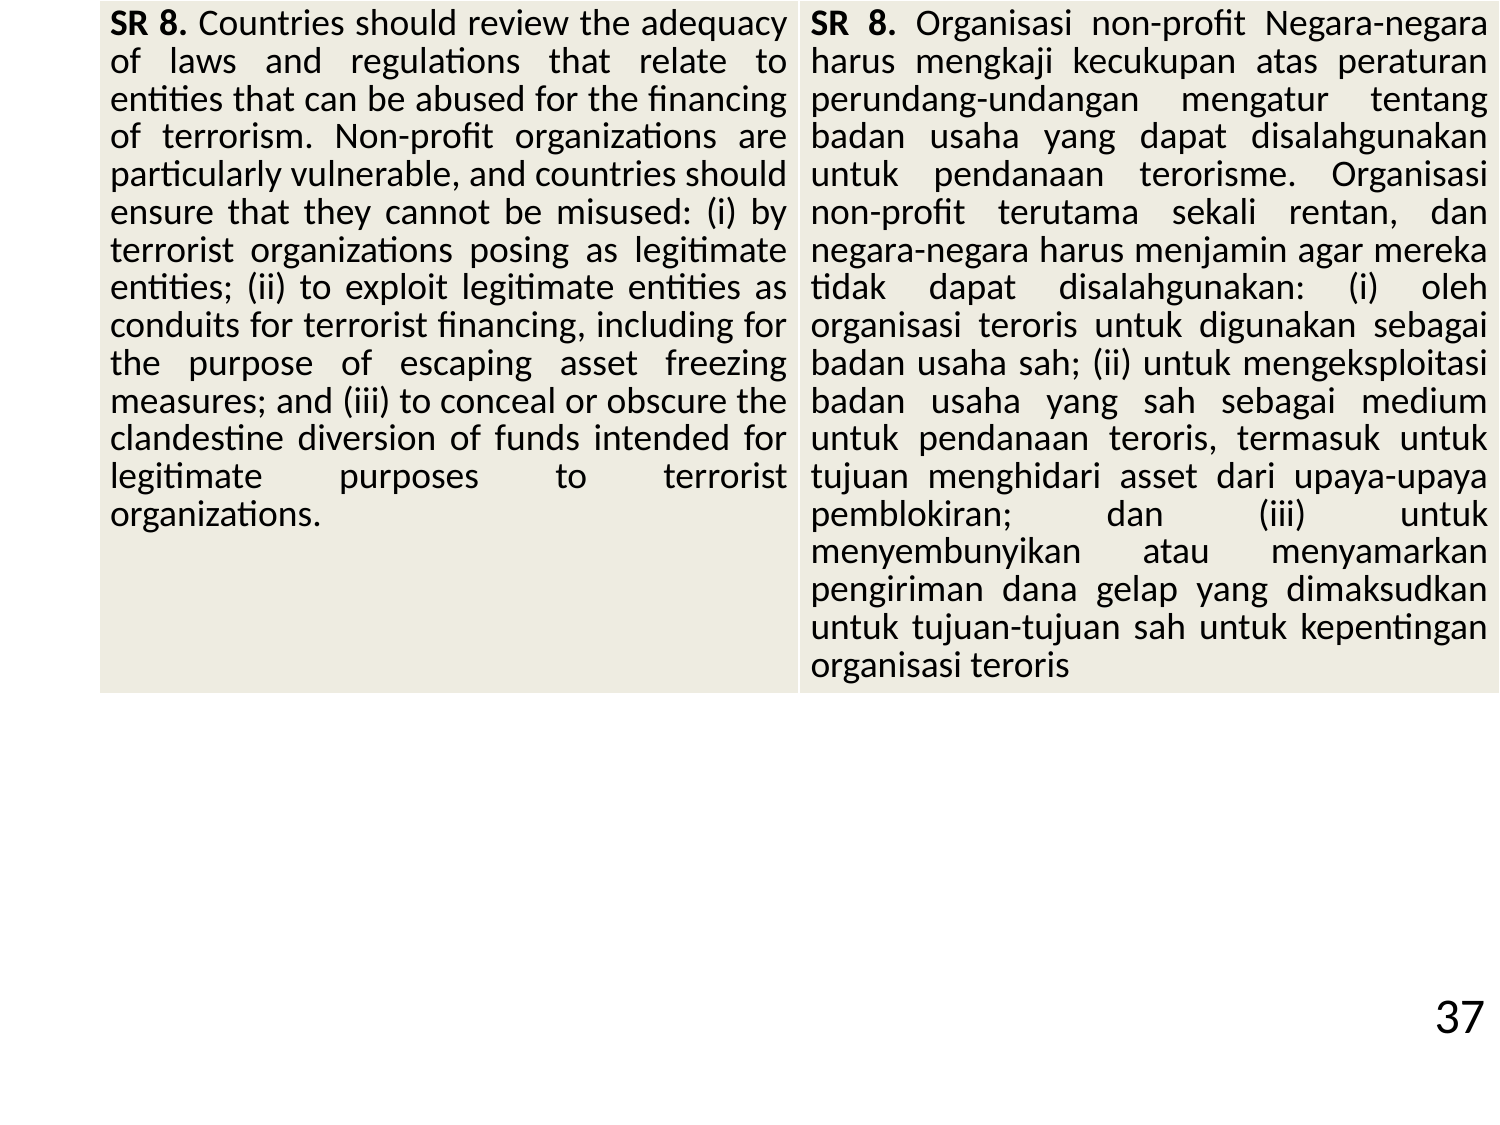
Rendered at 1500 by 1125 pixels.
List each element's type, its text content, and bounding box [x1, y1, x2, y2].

table_header SR 8. Organisasi non-profit Negara-negara harus mengkaji kecukupan atas peraturan perundang-undangan mengatur tentang badan usaha yang dapat disalahgunakan untuk pendanaan terorisme. Organisasi non-profit terutama sekali rentan, dan negara-negara harus menjamin agar mereka tidak dapat disalahgunakan: (i) oleh organisasi teroris untuk digunakan sebagai badan usaha sah; (ii) untuk mengeksploitasi badan usaha yang sah sebagai medium untuk pendanaan teroris, termasuk untuk tujuan menghidari asset dari upaya-upaya pemblokiran; dan (iii) untuk menyembunyikan atau menyamarkan pengiriman dana gelap yang dimaksudkan untuk tujuan-tujuan sah untuk kepentingan organisasi teroris [800, 1, 1499, 693]
slide_number 37 [1387, 983, 1500, 1044]
table_header SR 8. Countries should review the adequacy of laws and regulations that relate to entities that can be abused for the financing of terrorism. Non-profit organizations are particularly vulnerable, and countries should ensure that they cannot be misused: (i) by terrorist organizations posing as legitimate entities; (ii) to exploit legitimate entities as conduits for terrorist financing, including for the purpose of escaping asset freezing measures; and (iii) to conceal or obscure the clandestine diversion of funds intended for legitimate purposes to terrorist organizations. [100, 1, 798, 693]
